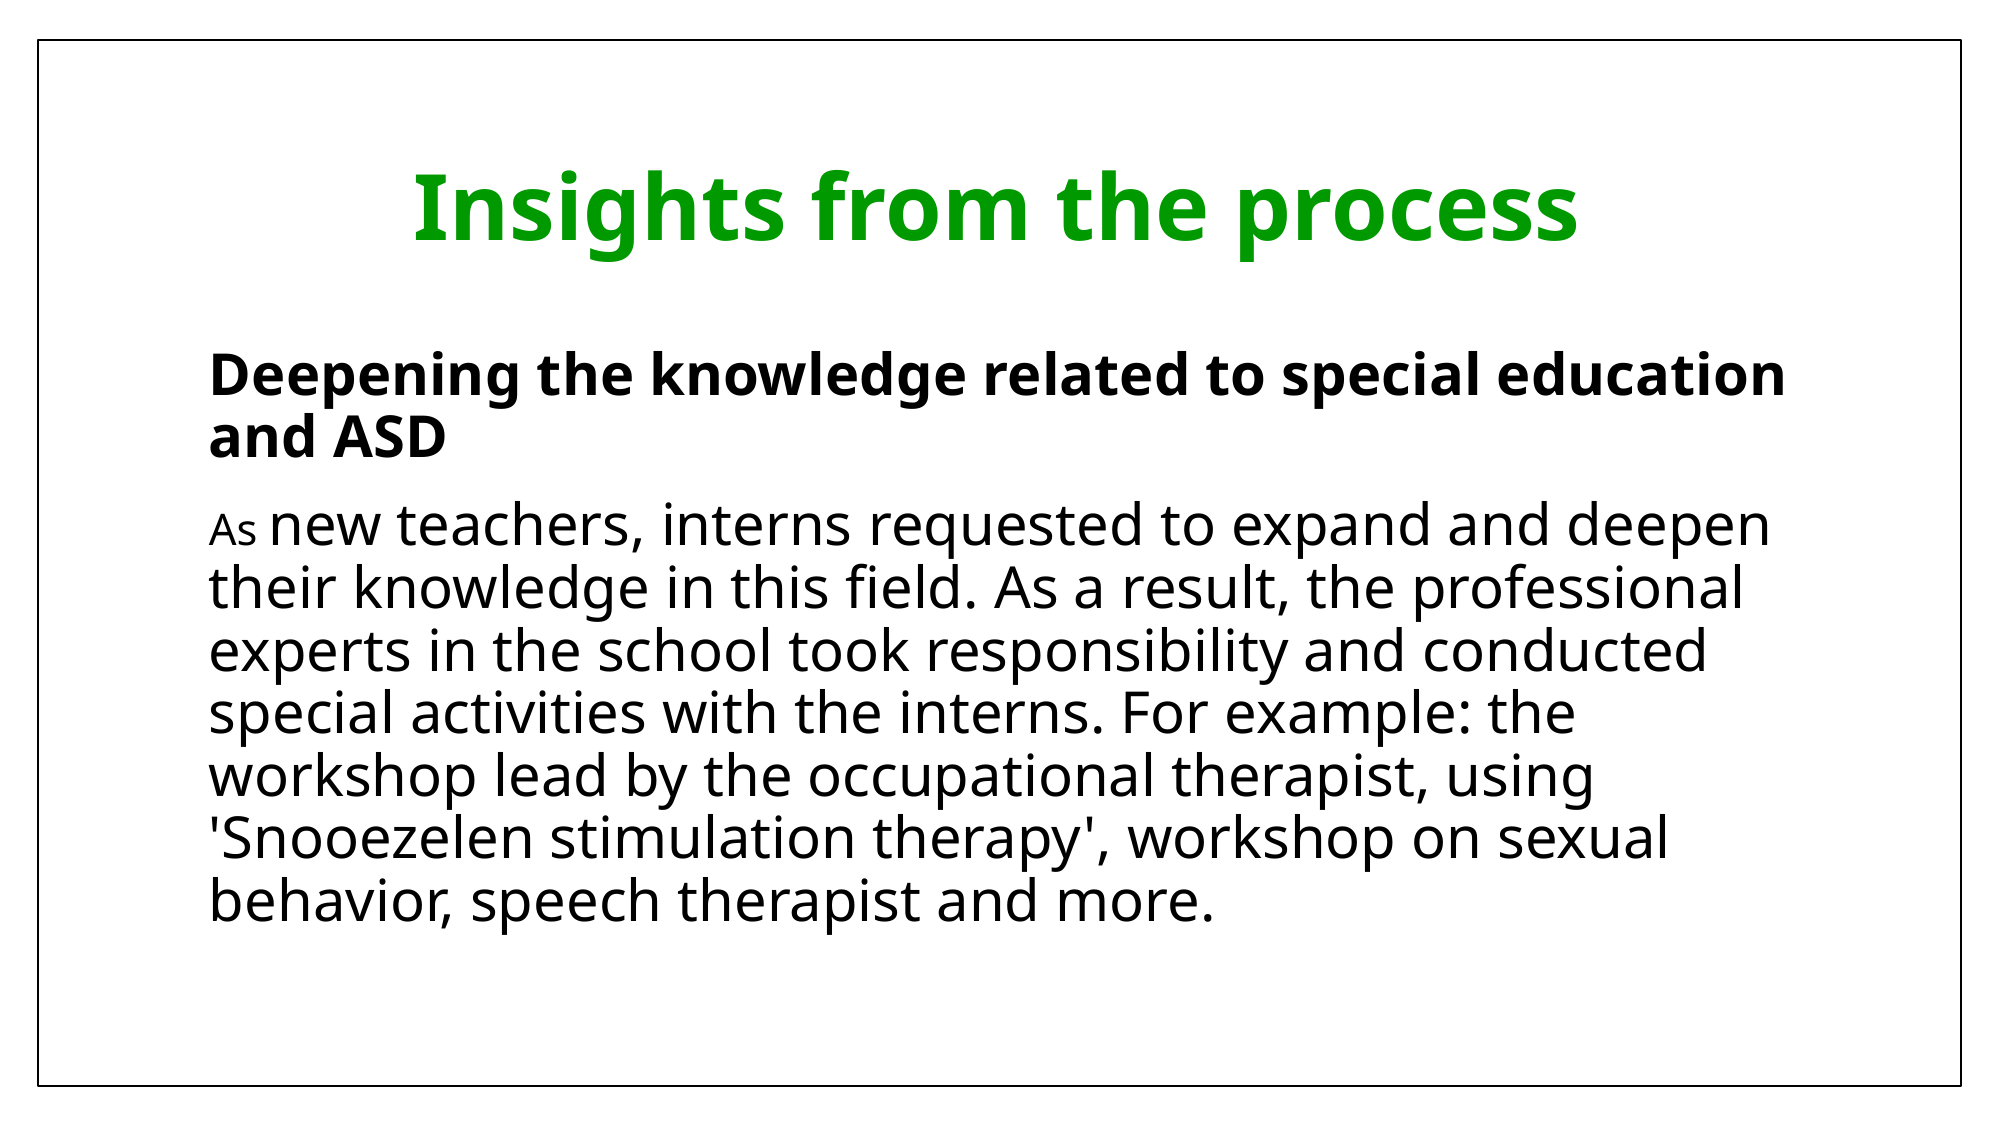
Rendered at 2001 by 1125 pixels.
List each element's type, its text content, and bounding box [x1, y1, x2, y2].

title Insights from the process [187, 99, 1808, 323]
list Deepening the knowledge related to special education and ASD As new teachers, interns requested to expand and deepen their knowledge in this field. As a result, the professional experts in the school took responsibility and conducted special activities with the interns. For example: the workshop lead by the occupational therapist, using 'Snooezelen stimulation therapy', workshop on sexual behavior, speech therapist and more. [187, 337, 1808, 1000]
